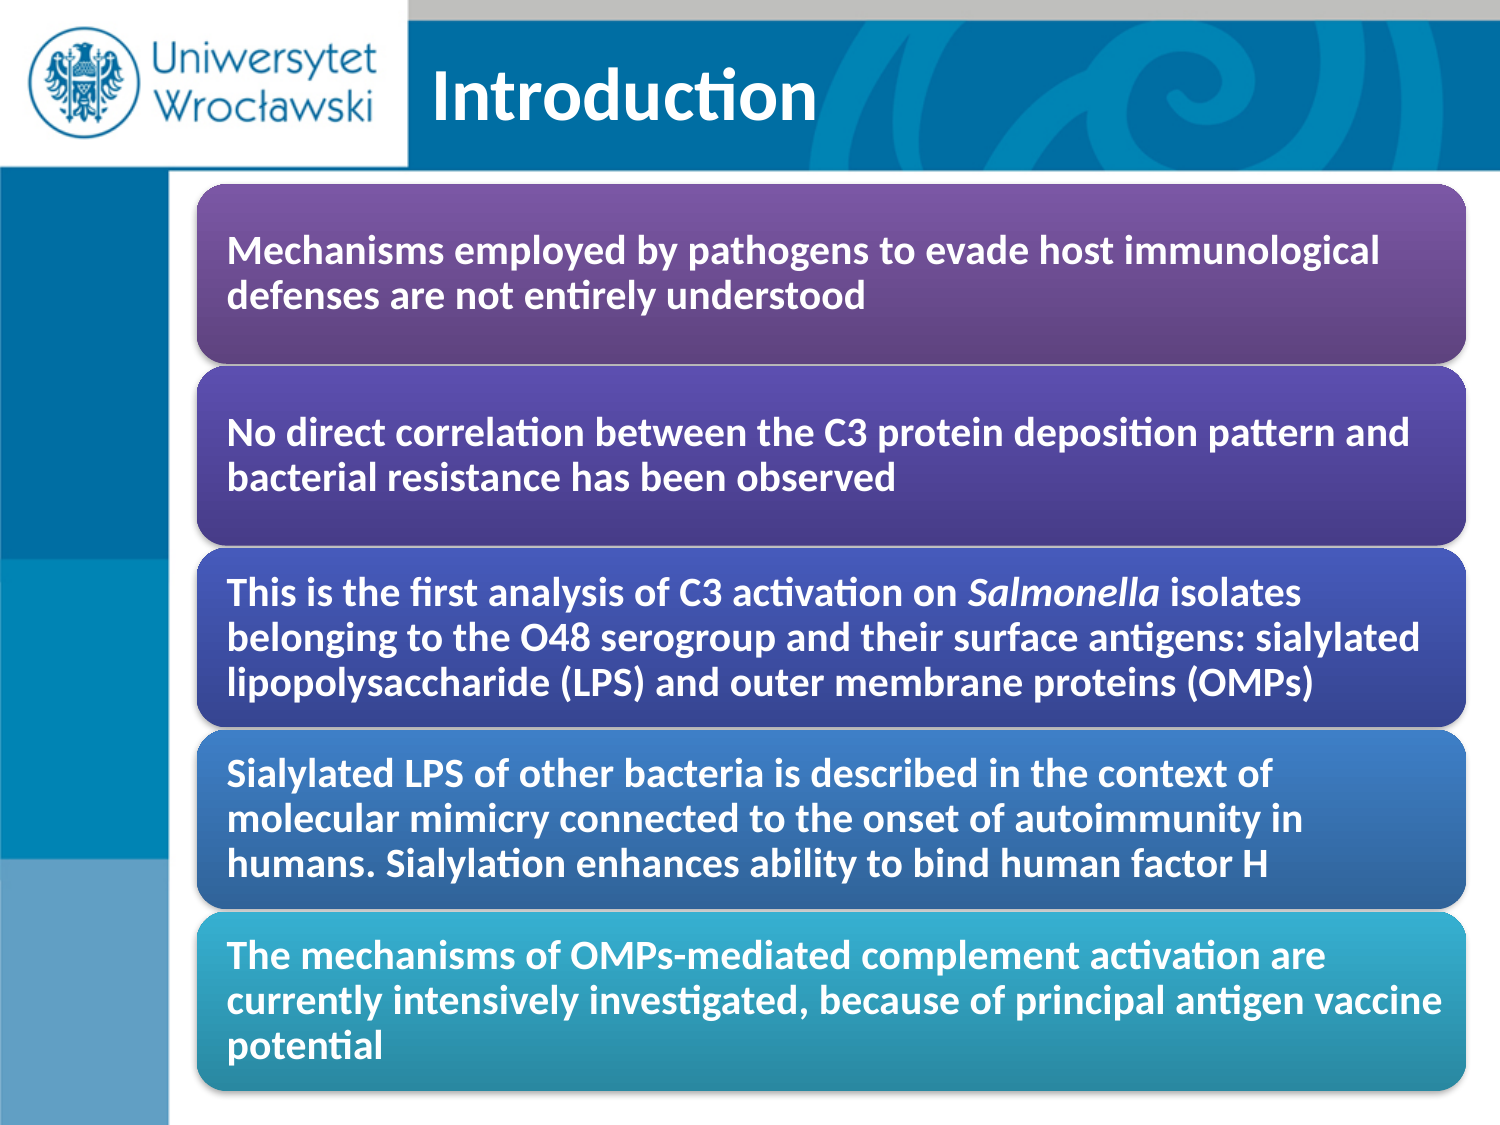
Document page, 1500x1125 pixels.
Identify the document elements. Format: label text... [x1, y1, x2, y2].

picture [0, 171, 1500, 1125]
picture [0, 0, 1500, 558]
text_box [196, 182, 1467, 1093]
text_box Introduction [416, 37, 1500, 143]
